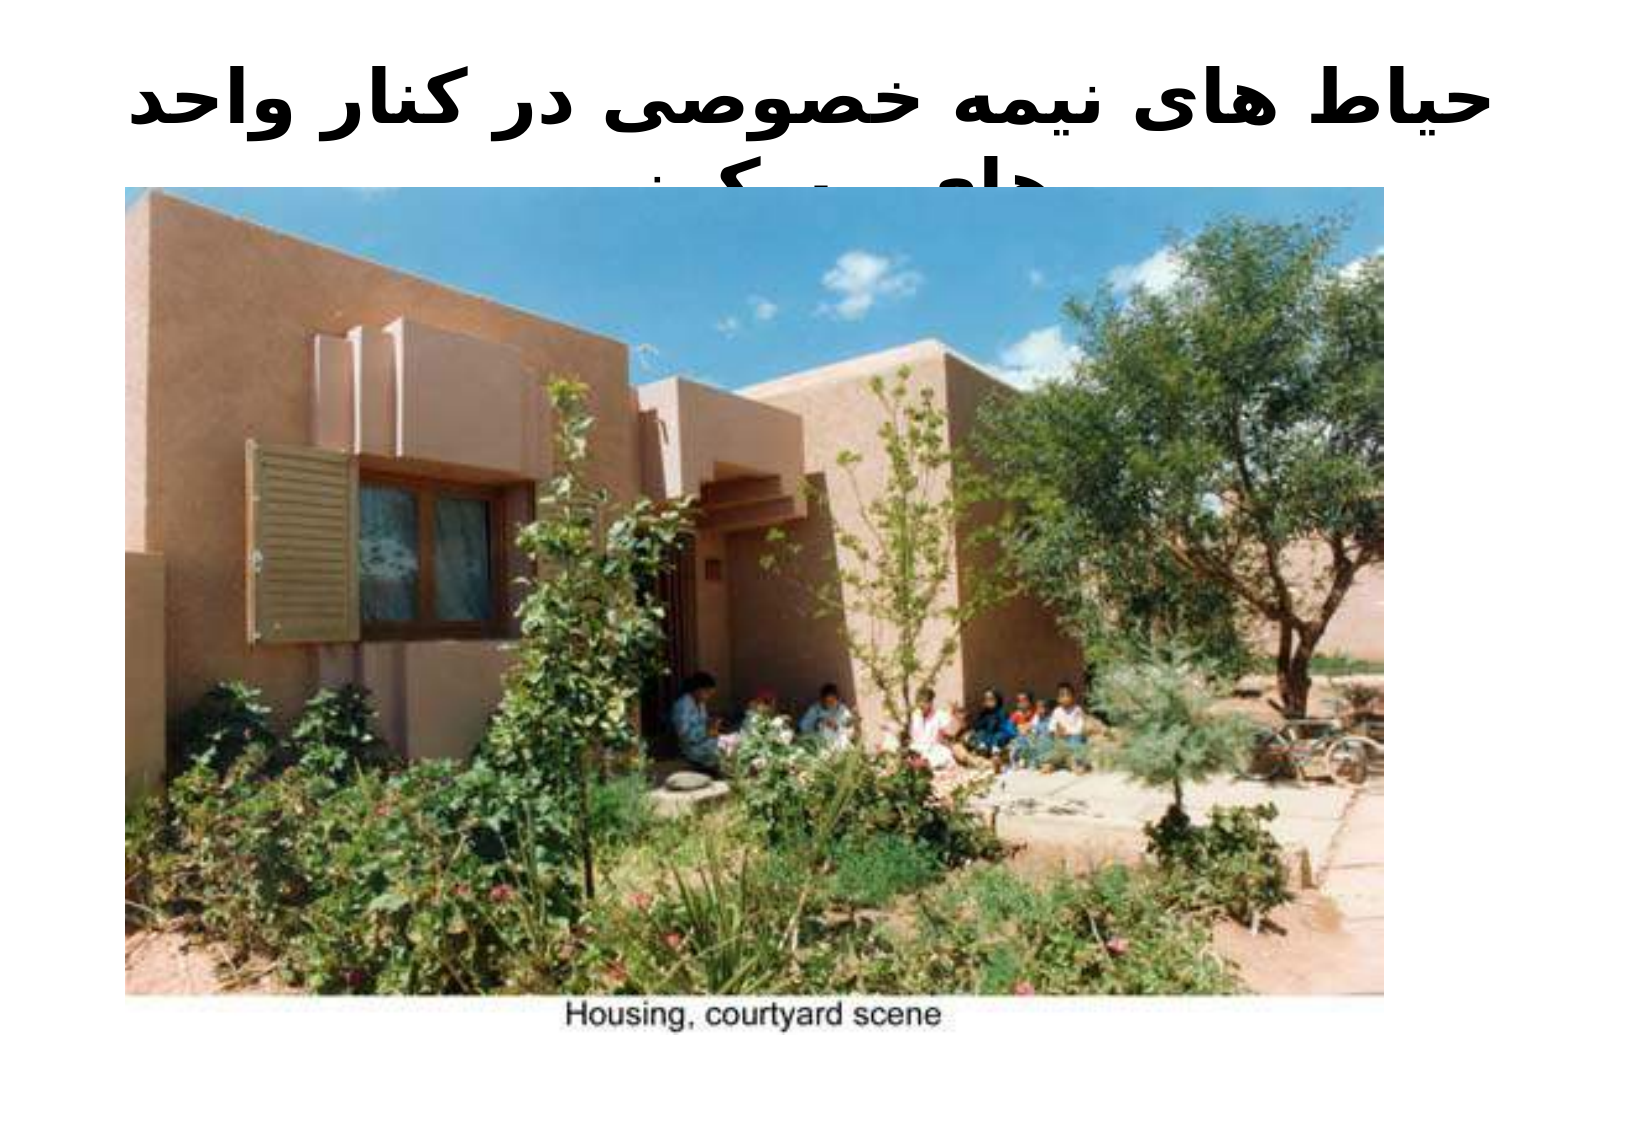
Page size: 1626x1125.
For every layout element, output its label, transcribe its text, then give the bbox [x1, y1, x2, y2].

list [124, 187, 1384, 1036]
title حیاط های نیمه خصوصی در کنار واحد های مسکونی [81, 45, 1544, 233]
